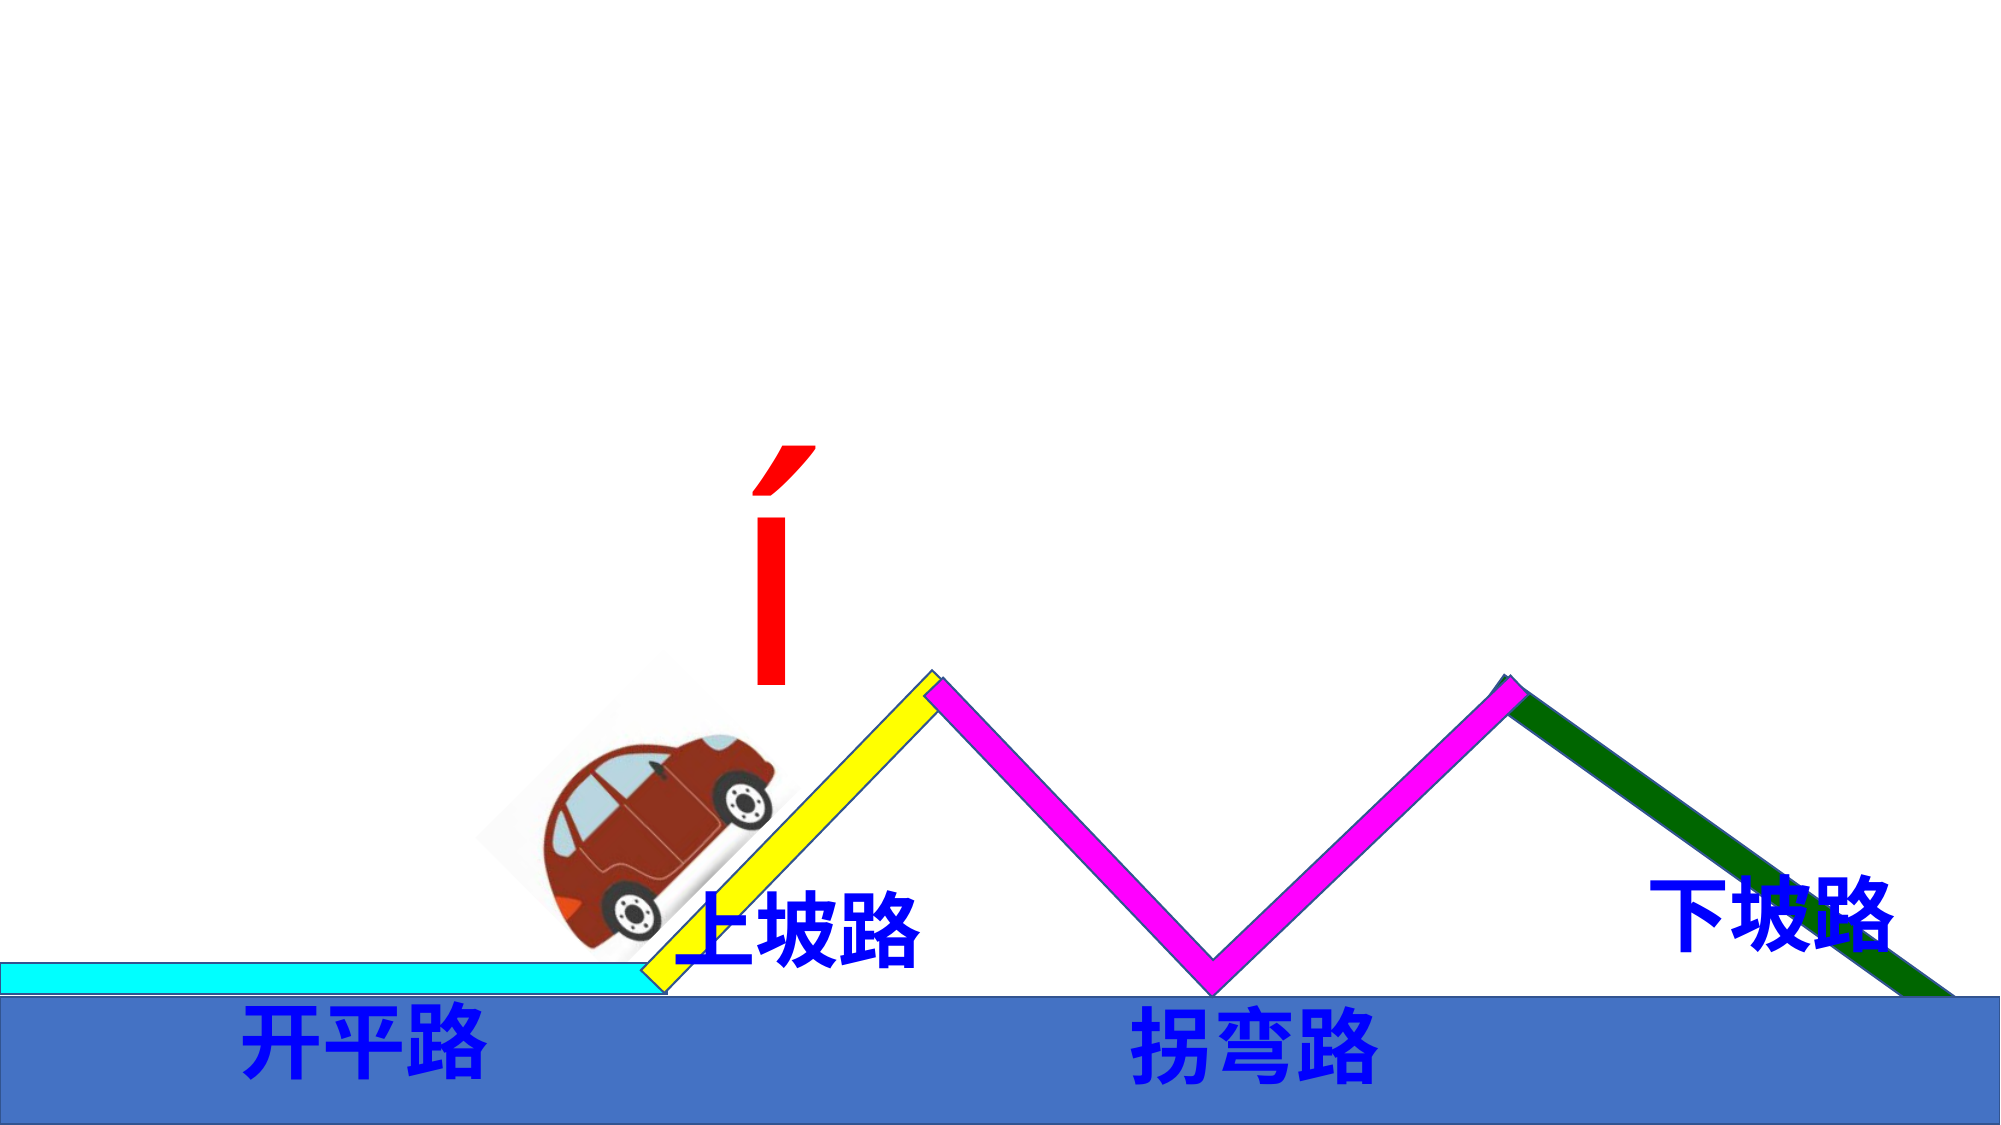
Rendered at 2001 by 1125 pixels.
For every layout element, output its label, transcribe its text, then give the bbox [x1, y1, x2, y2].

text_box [0, 486, 2000, 1125]
text_box í [716, 365, 980, 486]
